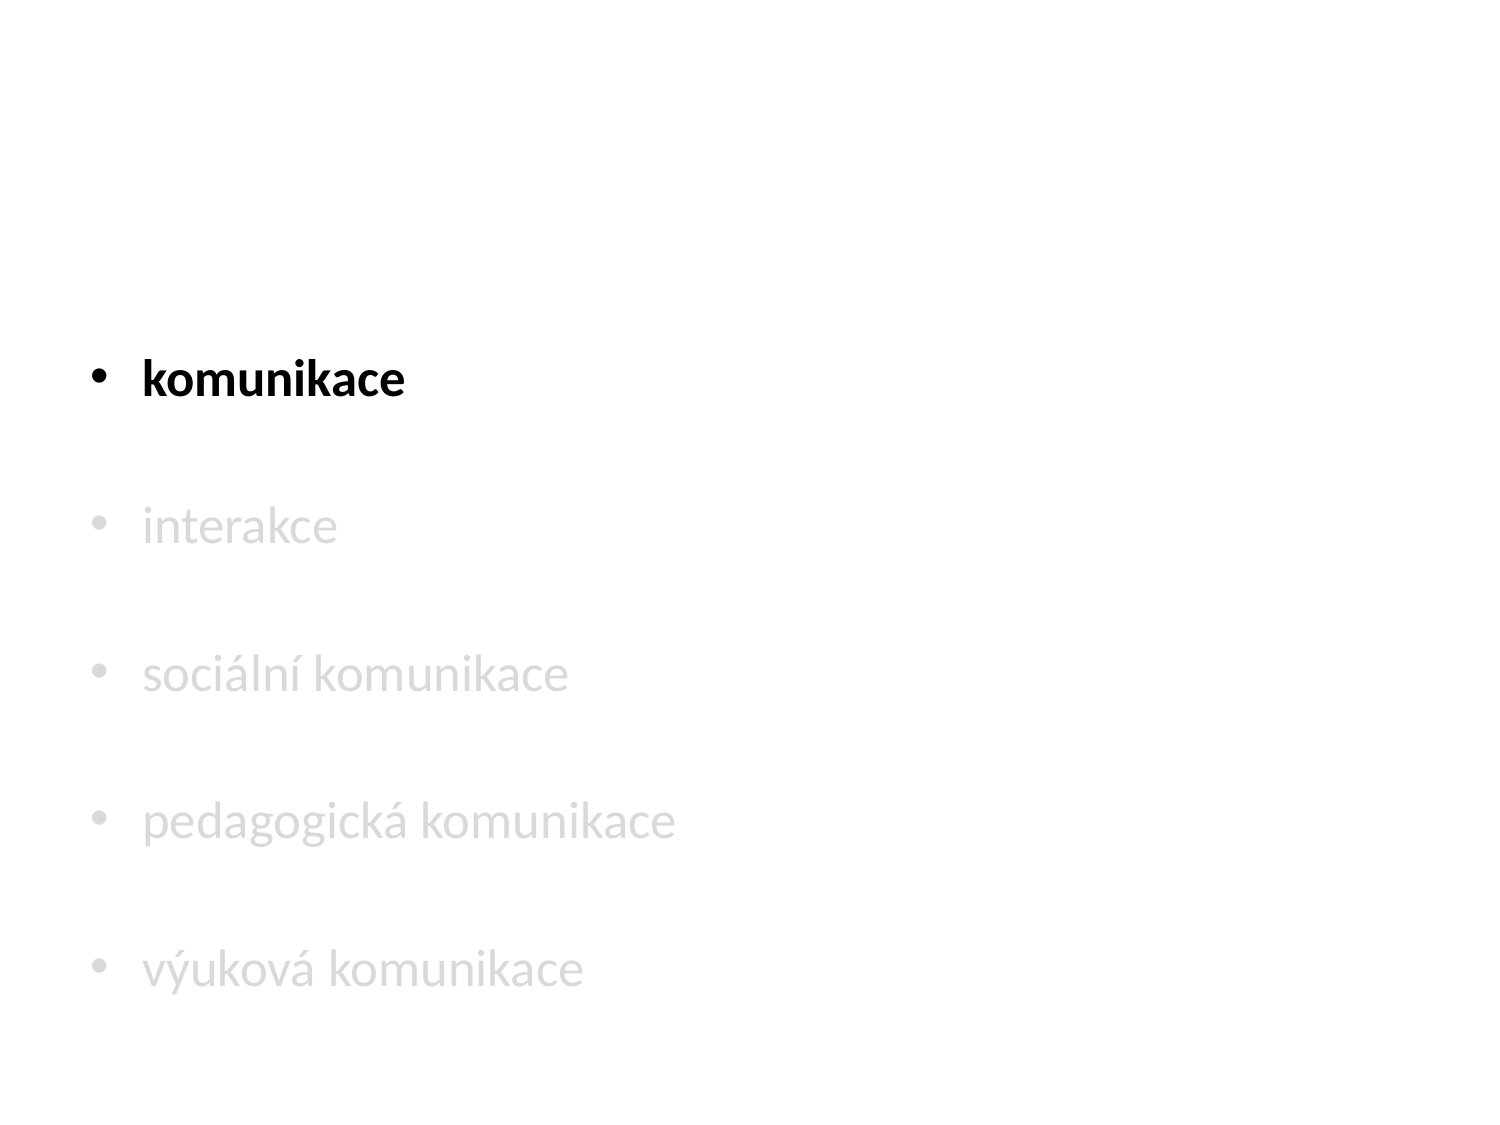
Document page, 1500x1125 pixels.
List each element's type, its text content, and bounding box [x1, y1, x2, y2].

list komunikace interakce sociální komunikace pedagogická komunikace výuková komunikace [75, 262, 1425, 1005]
